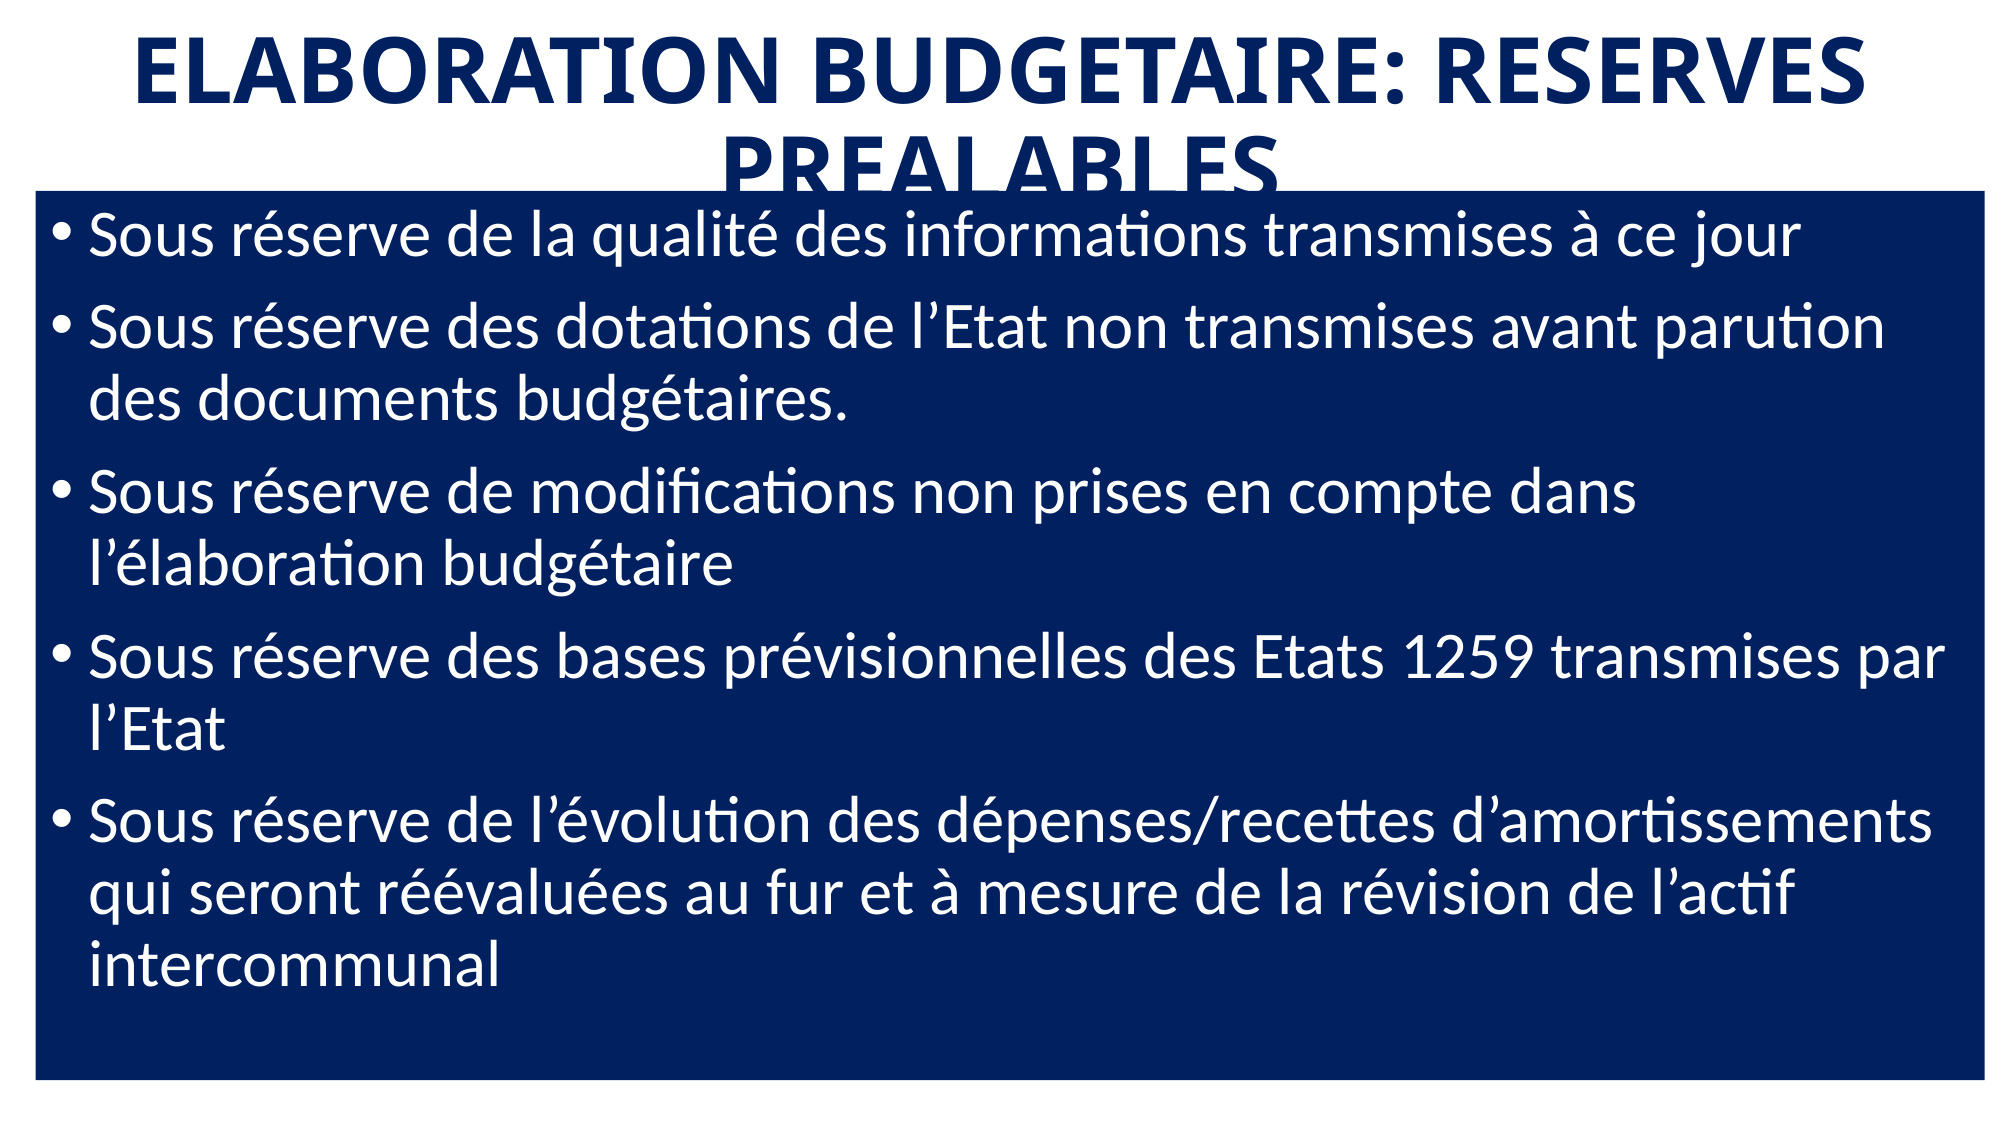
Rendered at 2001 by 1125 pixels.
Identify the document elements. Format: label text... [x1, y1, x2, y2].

list Sous réserve de la qualité des informations transmises à ce jour Sous réserve des dotations de l’Etat non transmises avant parution des documents budgétaires. Sous réserve de modifications non prises en compte dans l’élaboration budgétaire Sous réserve des bases prévisionnelles des Etats 1259 transmises par l’Etat Sous réserve de l’évolution des dépenses/recettes d’amortissements qui seront réévaluées au fur et à mesure de la révision de l’actif intercommunal [35, 190, 1985, 1081]
title ELABORATION BUDGETAIRE: RESERVES PREALABLES [35, 14, 1965, 190]
